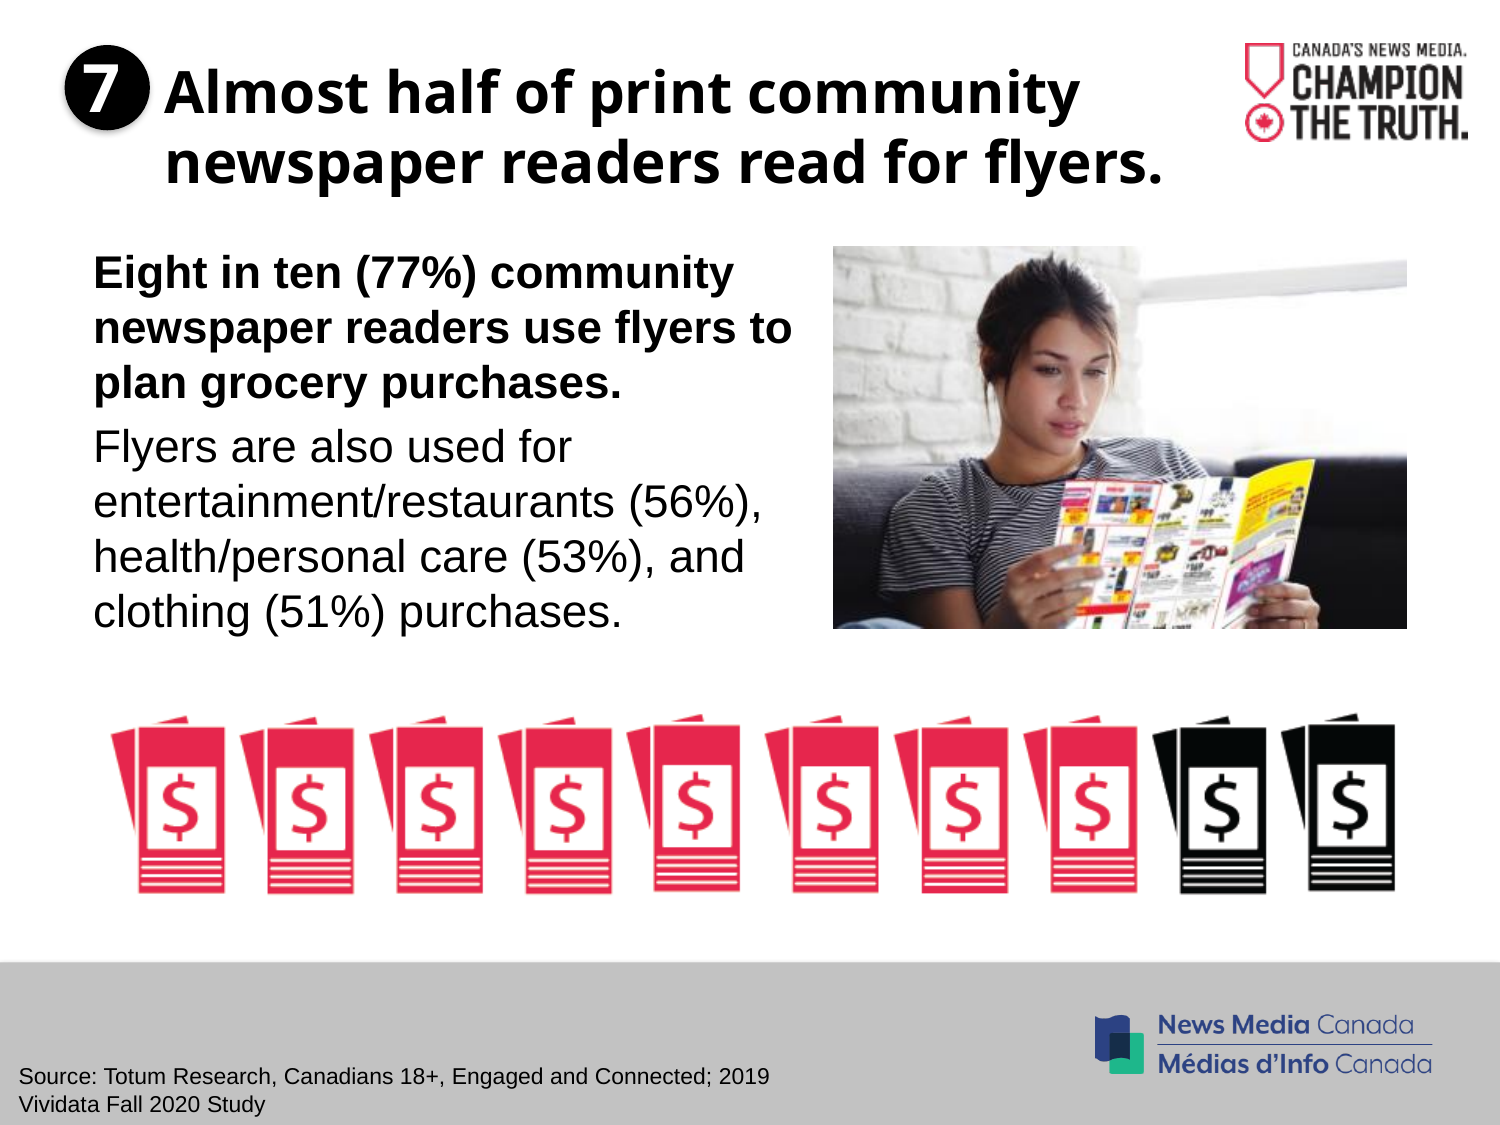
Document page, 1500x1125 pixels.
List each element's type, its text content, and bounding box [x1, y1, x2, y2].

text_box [92, 698, 1434, 911]
text_box Source: Totum Research, Canadians 18+, Engaged and Connected; 2019 Vividata Fall 2020 Study [3, 1054, 786, 1124]
text_box [63, 71, 67, 104]
picture [832, 246, 1407, 629]
text_box 7 [67, 38, 167, 133]
title Almost half of print community newspaper readers read for flyers. [149, 45, 1286, 205]
picture [1245, 43, 1468, 142]
text_box Eight in ten (77%) community newspaper readers use flyers to plan grocery purchases. Flyers are also used for entertainment/restaurants (56%), health/personal care (53%), and clothing (51%) purchases. [78, 235, 834, 659]
